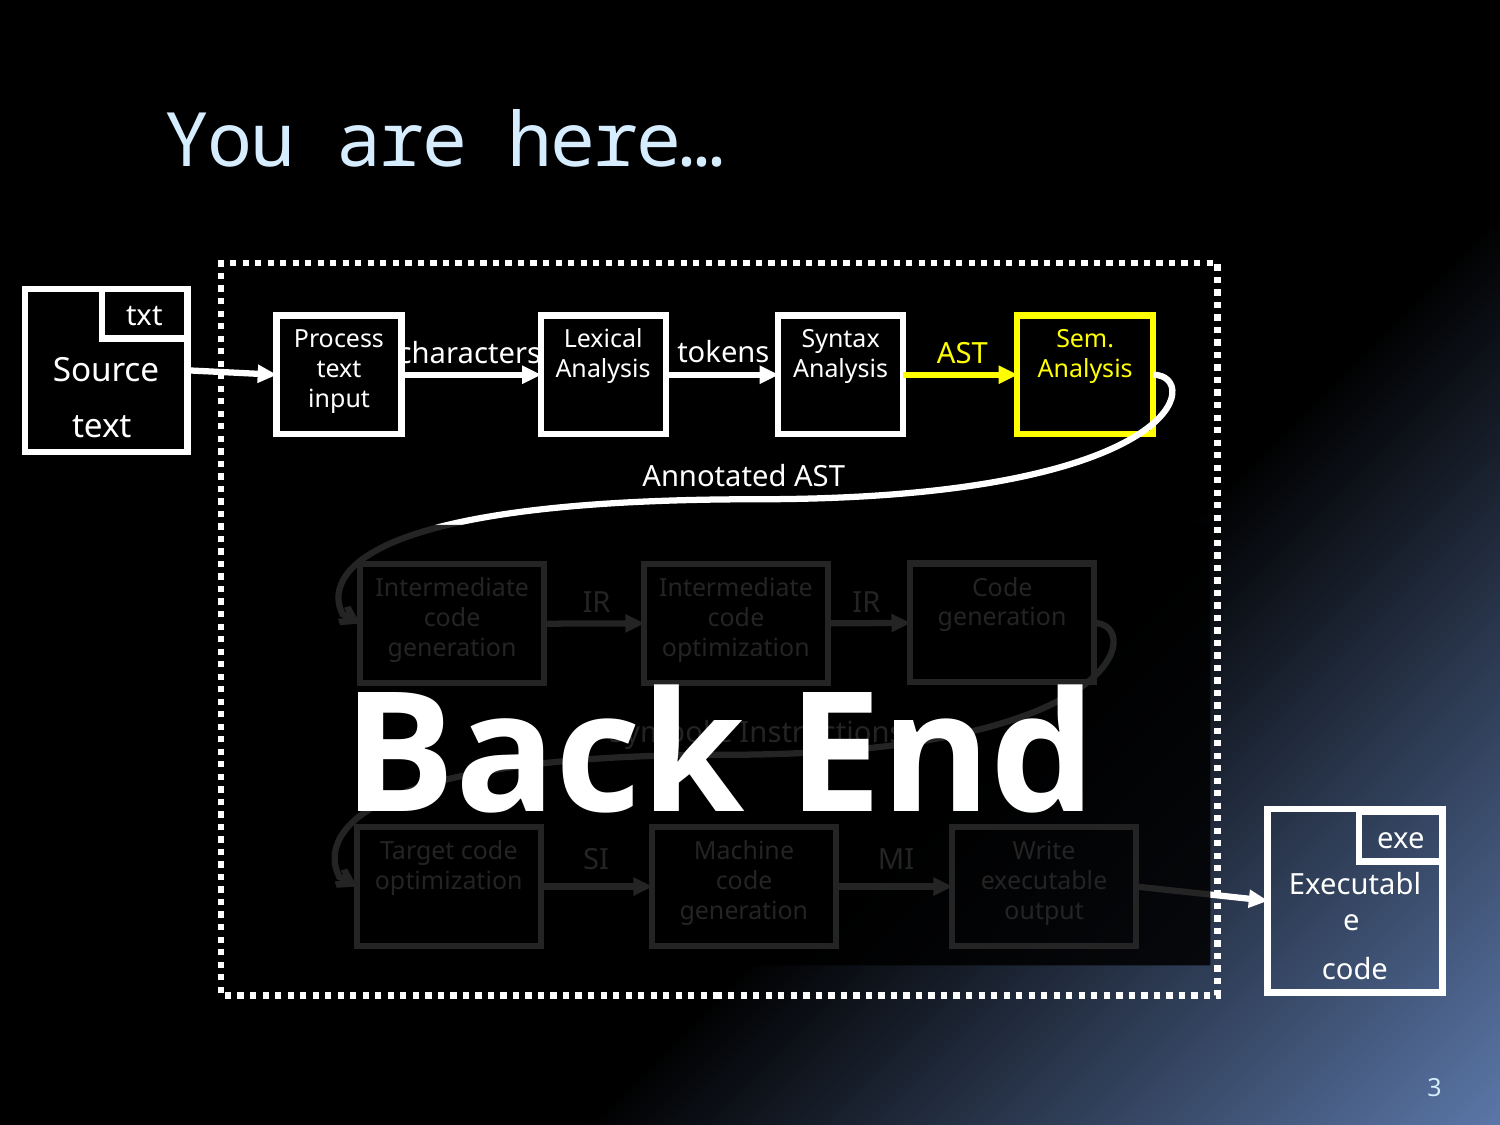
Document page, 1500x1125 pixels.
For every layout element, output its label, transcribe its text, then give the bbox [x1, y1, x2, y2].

text_box [833, 883, 956, 887]
text_box [221, 385, 1218, 996]
text_box [537, 883, 656, 887]
text_box 45 > 32 && !false [356, 887, 535, 892]
slide_number 3 [1412, 1052, 1488, 1113]
text_box Back End [228, 523, 1212, 967]
text_box Process text input [276, 315, 402, 435]
text_box AST [922, 327, 1003, 366]
text_box 45 > 32 && !false [958, 523, 1157, 892]
title You are here… [150, 83, 1425, 234]
text_box 45 > 32 && !false [1132, 884, 1212, 891]
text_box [1267, 808, 1444, 966]
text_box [359, 374, 1154, 625]
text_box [356, 622, 1095, 887]
text_box Sem. Analysis [1017, 315, 1154, 368]
text_box Lexical Analysis [540, 315, 666, 368]
text_box 45 > 32 && !false [658, 887, 830, 892]
text_box characters [383, 326, 557, 368]
text_box [221, 262, 1218, 878]
text_box Syntax Analysis [778, 315, 904, 368]
text_box tokens [662, 326, 785, 367]
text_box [24, 288, 188, 461]
